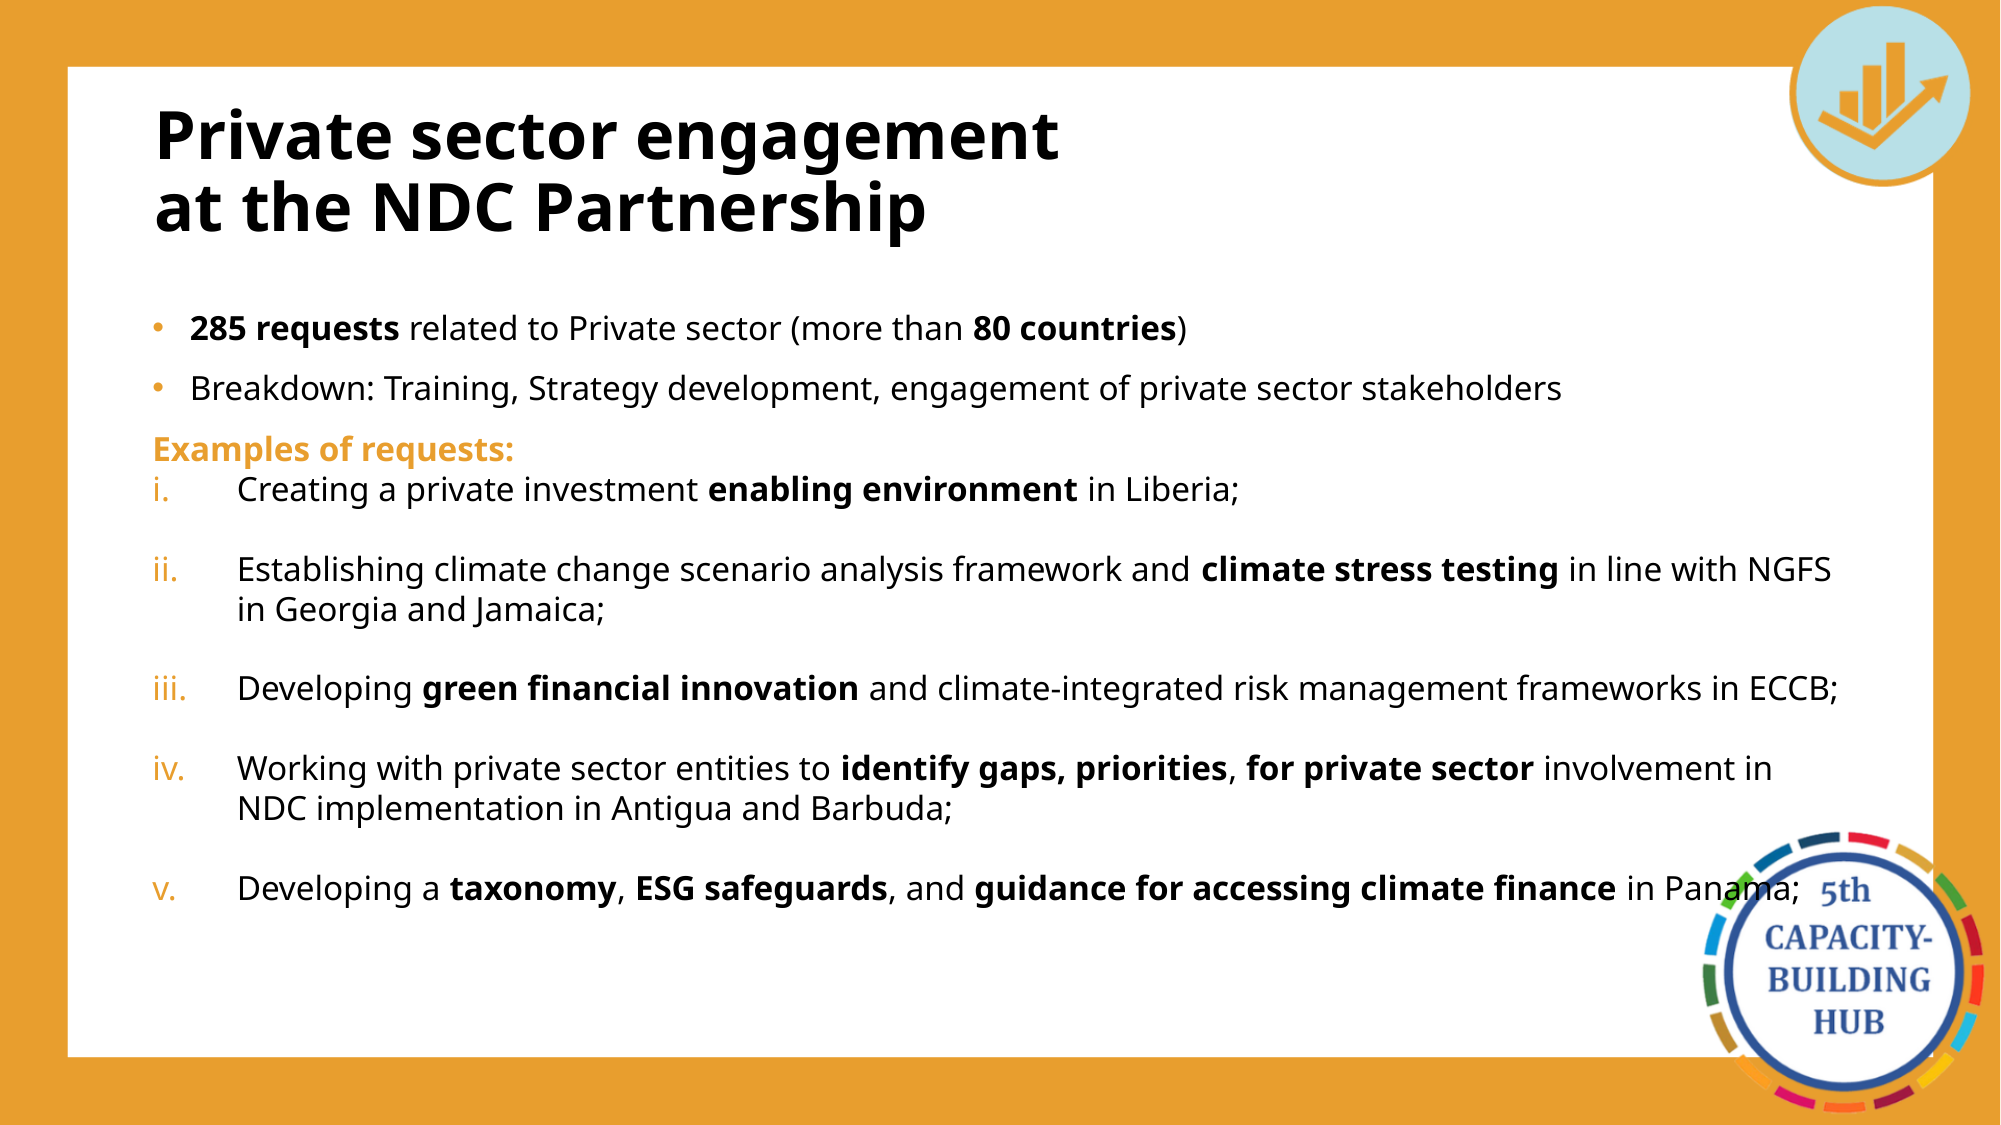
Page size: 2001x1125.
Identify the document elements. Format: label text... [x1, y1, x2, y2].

picture [0, 0, 2001, 1125]
list 285 requests related to Private sector (more than 80 countries) Breakdown: Training, Strategy development, engagement of private sector stakeholders Examples of requests: Creating a private investment enabling environment in Liberia; Establishing climate change scenario analysis framework and climate stress testing in line with NGFS in Georgia and Jamaica; Developing green financial innovation and climate-integrated risk management frameworks in ECCB; Working with private sector entities to identify gaps, priorities, for private sector involvement in NDC implementation in Antigua and Barbuda; Developing a taxonomy, ESG safeguards, and guidance for accessing climate finance in Panama; [137, 299, 1863, 1014]
text_box Private sector engagement at the NDC Partnership [139, 65, 1865, 283]
